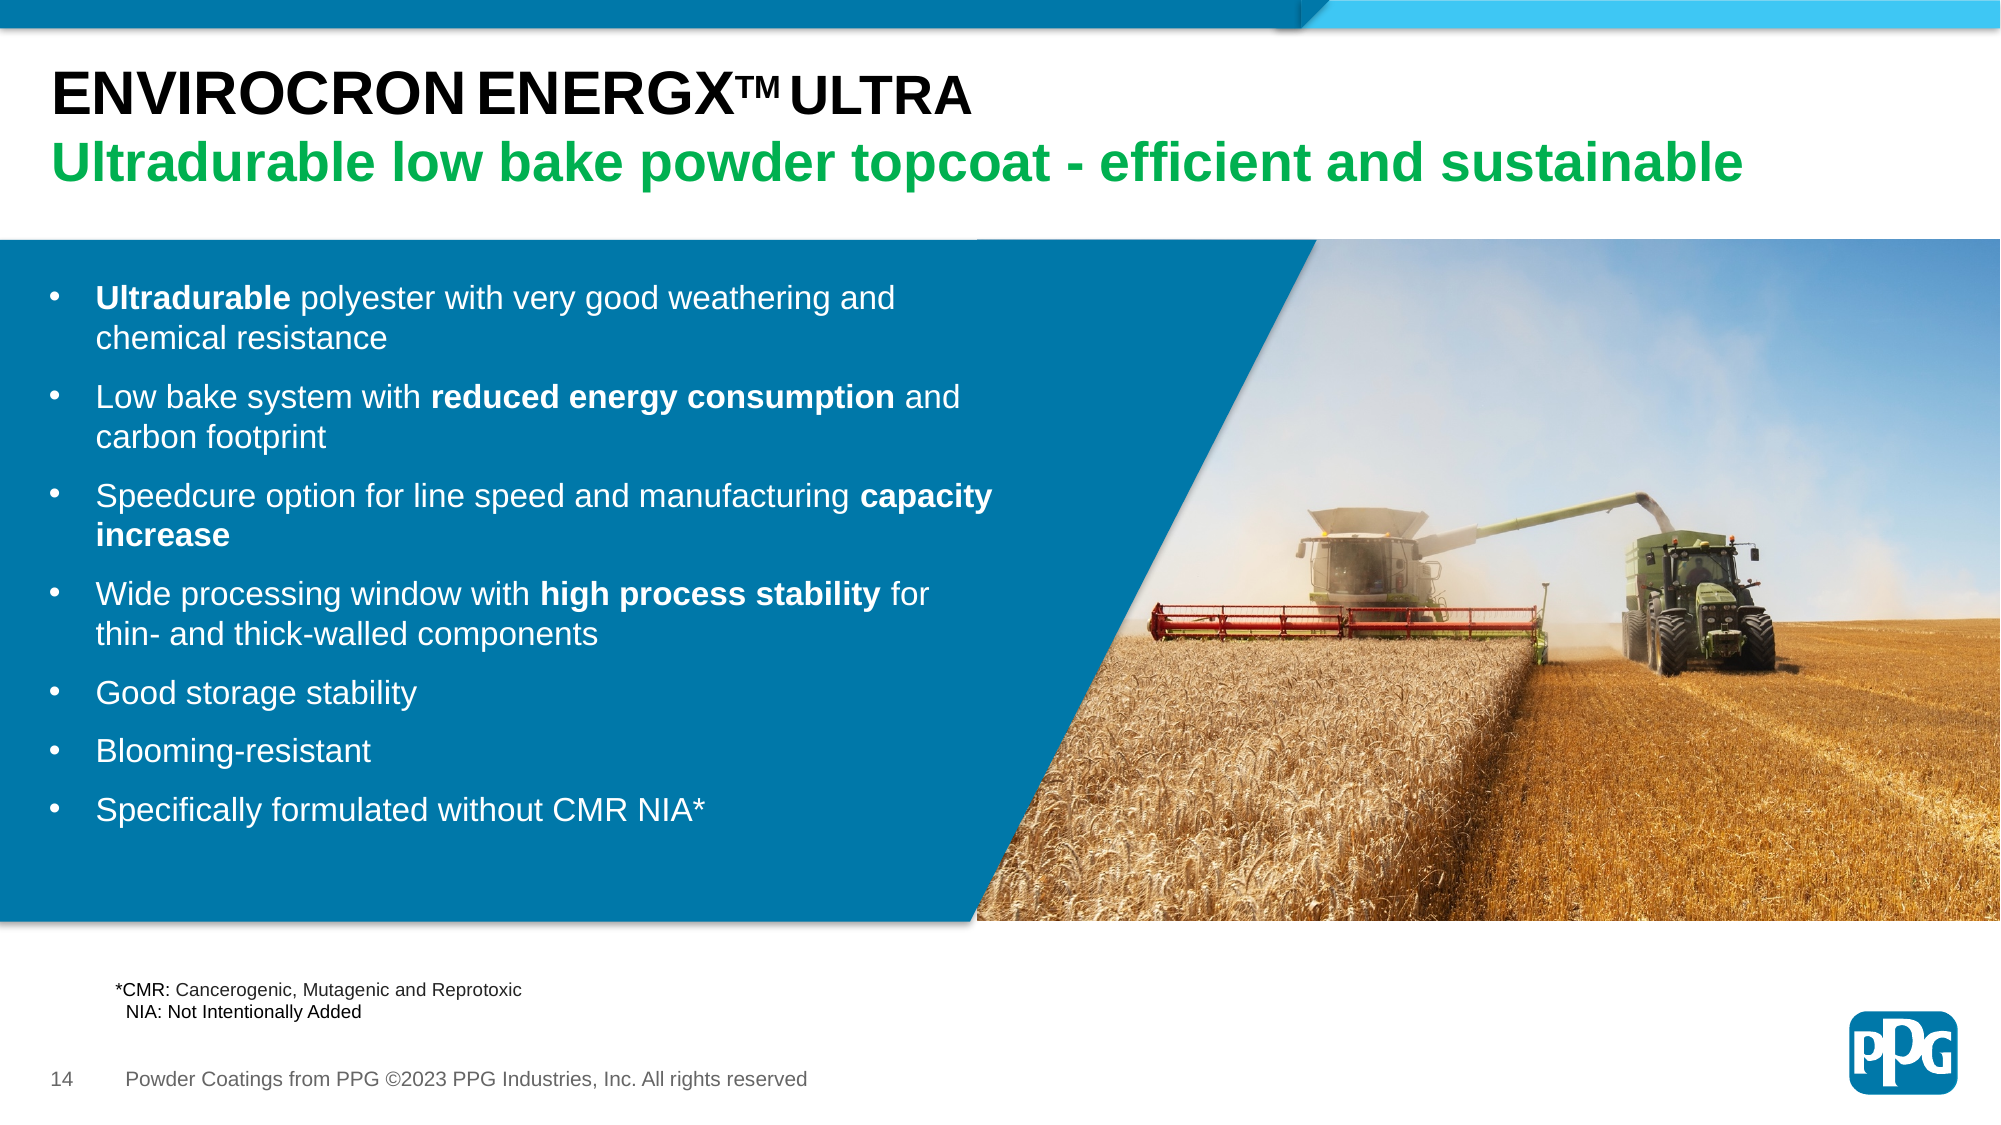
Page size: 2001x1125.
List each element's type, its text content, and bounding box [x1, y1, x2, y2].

text_box Ultradurable polyester with very good weathering and chemical resistance Low bake system with reduced energy consumption and carbon footprint Speedcure option for line speed and manufacturing capacity increase Wide processing window with high process stability for thin- and thick-walled components Good storage stability Blooming-resistant Specifically formulated without CMR NIA* [48, 276, 971, 885]
title ENVIROCRON ENERGXTM ULTRA Ultradurable low bake powder topcoat - efficient and sustainable [51, 53, 1966, 195]
text_box Powder Coatings from PPG ©2023 PPG Industries, Inc. All rights reserved [125, 1065, 1678, 1094]
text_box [1845, 1006, 1961, 1098]
text_box [0, 239, 974, 923]
text_box 14 [50, 1065, 125, 1094]
text_box *CMR: Cancerogenic, Mutagenic and Reprotoxic NIA: Not Intentionally Added [100, 970, 737, 1030]
picture [976, 238, 2000, 922]
picture [976, 490, 991, 513]
